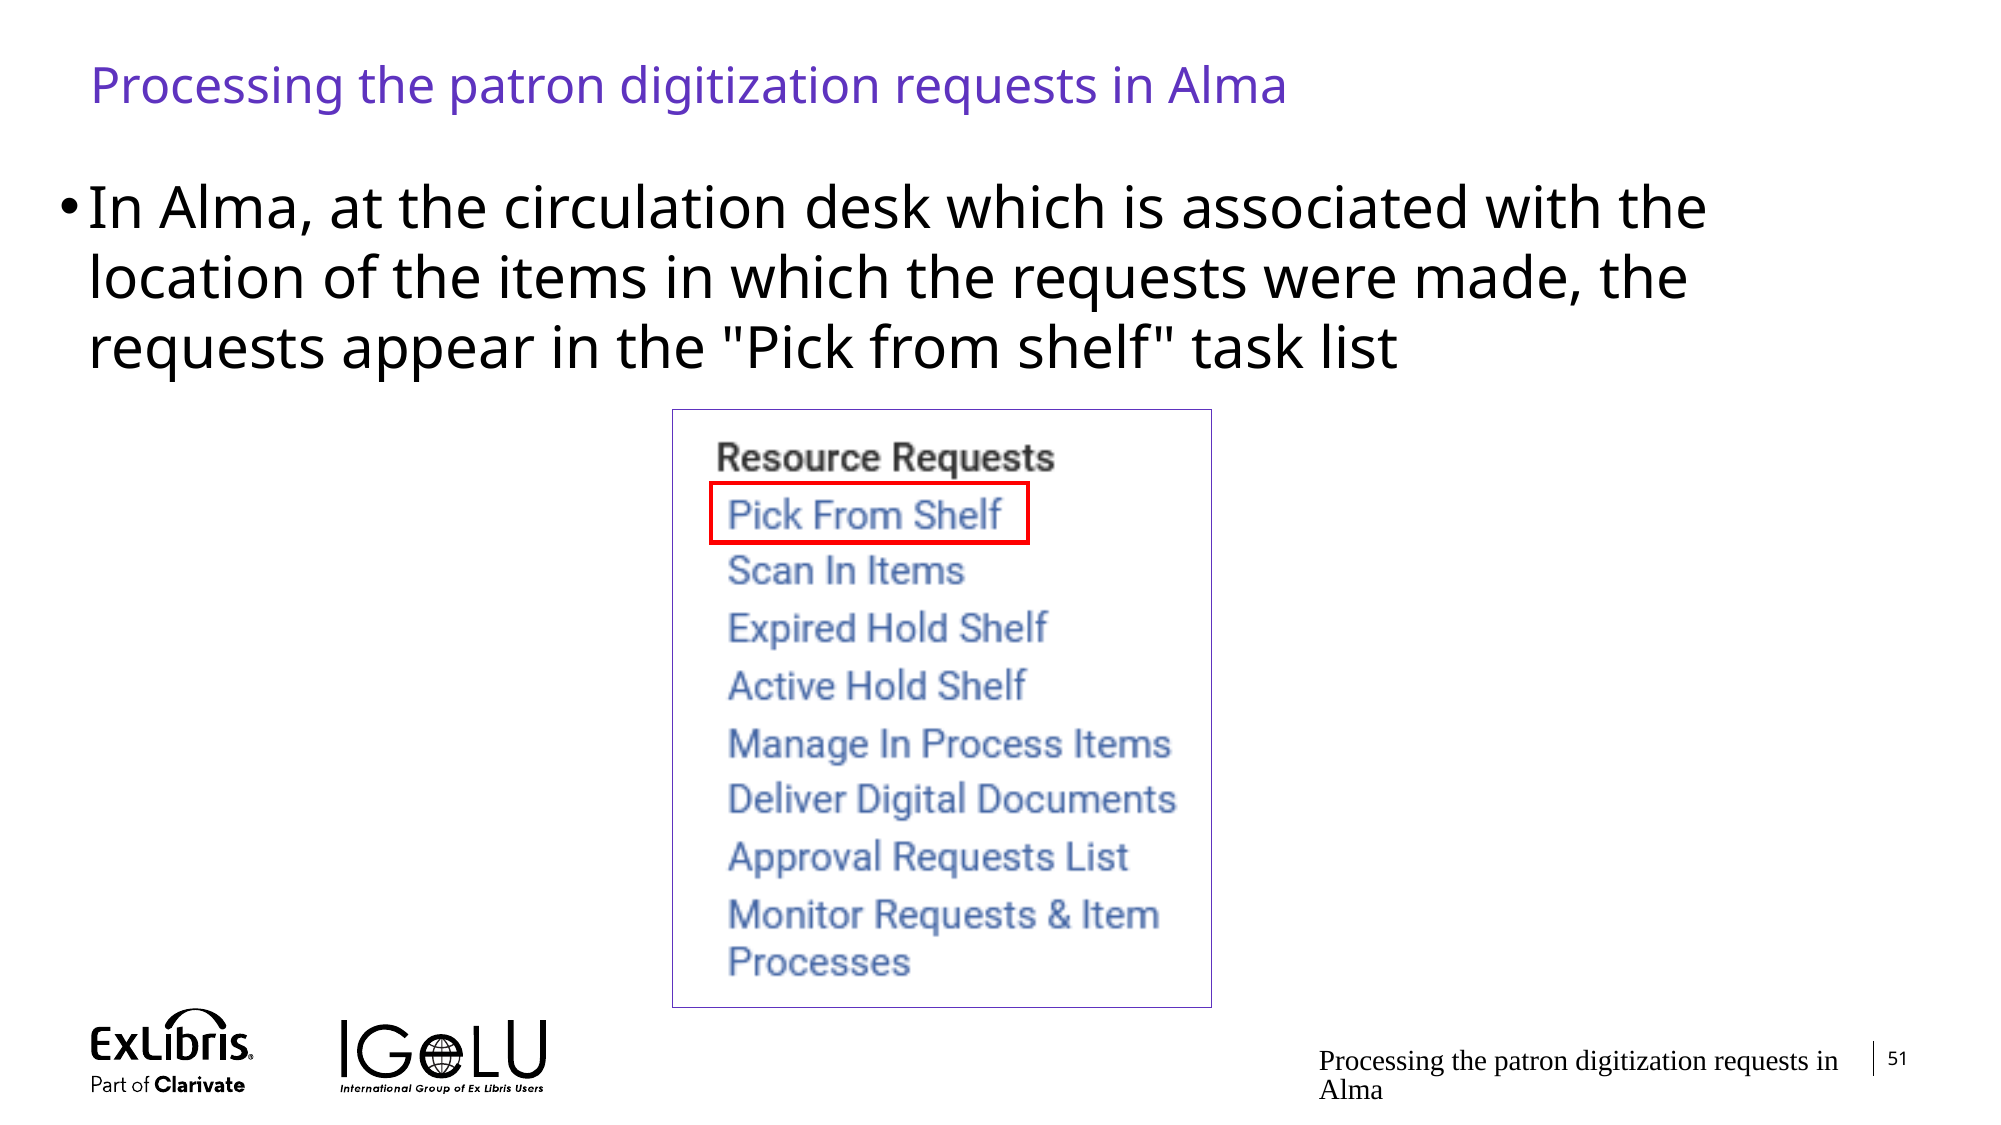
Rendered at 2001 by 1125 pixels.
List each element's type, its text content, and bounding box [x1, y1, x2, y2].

title Processing the patron digitization requests in Alma [90, 60, 1449, 102]
text_box In Alma, at the circulation desk which is associated with the location of the items in which the requests were made, the requests appear in the "Pick from shelf" task list [44, 162, 1923, 785]
footer Processing the patron digitization requests in Alma [1318, 1041, 1860, 1077]
slide_number 51 [1887, 1041, 1923, 1077]
picture [672, 409, 1212, 1008]
